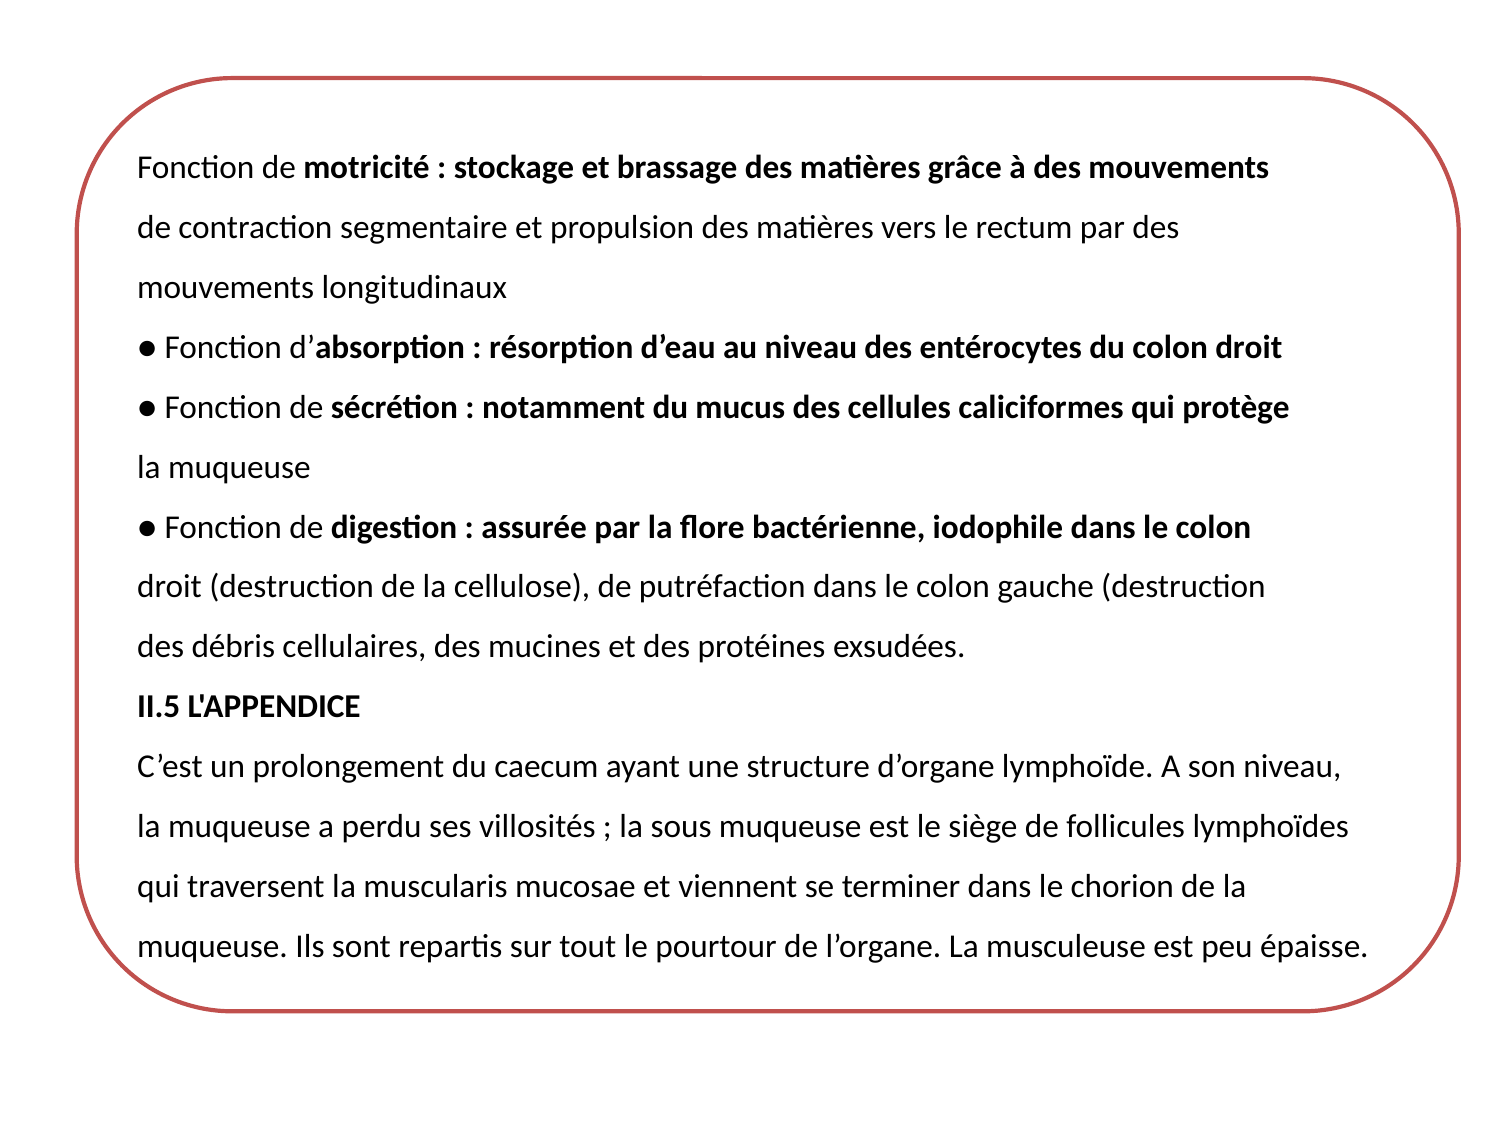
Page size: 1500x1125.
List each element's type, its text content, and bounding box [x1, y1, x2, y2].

text_box Fonction de motricité : stockage et brassage des matières grâce à des mouvements de contraction segmentaire et propulsion des matières vers le rectum par des mouvements longitudinaux ● Fonction d’absorption : résorption d’eau au niveau des entérocytes du colon droit ● Fonction de sécrétion : notamment du mucus des cellules caliciformes qui protège la muqueuse ● Fonction de digestion : assurée par la flore bactérienne, iodophile dans le colon droit (destruction de la cellulose), de putréfaction dans le colon gauche (destruction des débris cellulaires, des mucines et des protéines exsudées. II.5 L'APPENDICE C’est un prolongement du caecum ayant une structure d’organe lymphoïde. A son niveau, la muqueuse a perdu ses villosités ; la sous muqueuse est le siège de follicules lymphoïdes qui traversent la muscularis mucosae et viennent se terminer dans le chorion de la muqueuse. Ils sont repartis sur tout le pourtour de l’organe. La musculeuse est peu épaisse. [74, 75, 1461, 1014]
